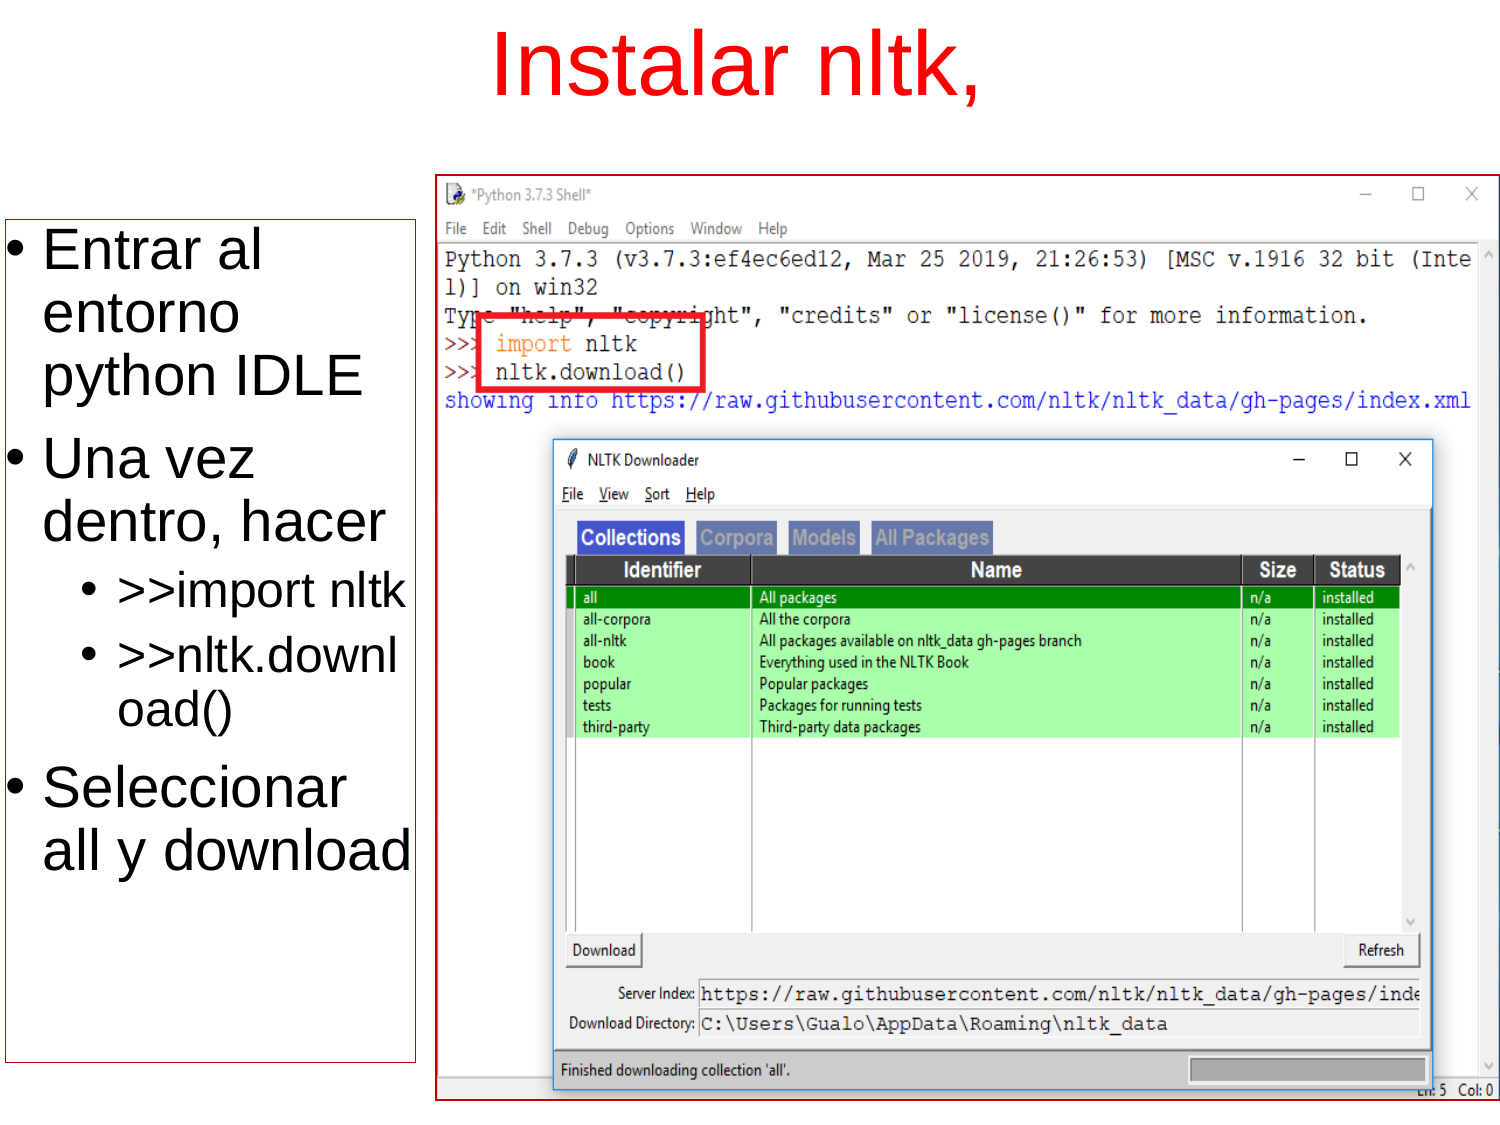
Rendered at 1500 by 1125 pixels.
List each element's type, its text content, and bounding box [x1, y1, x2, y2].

list Entrar al entorno python IDLE Una vez dentro, hacer >>import nltk >>nltk.download() Seleccionar all y download [5, 219, 416, 1063]
title Instalar nltk, [0, 0, 1500, 131]
picture [436, 175, 1500, 1100]
